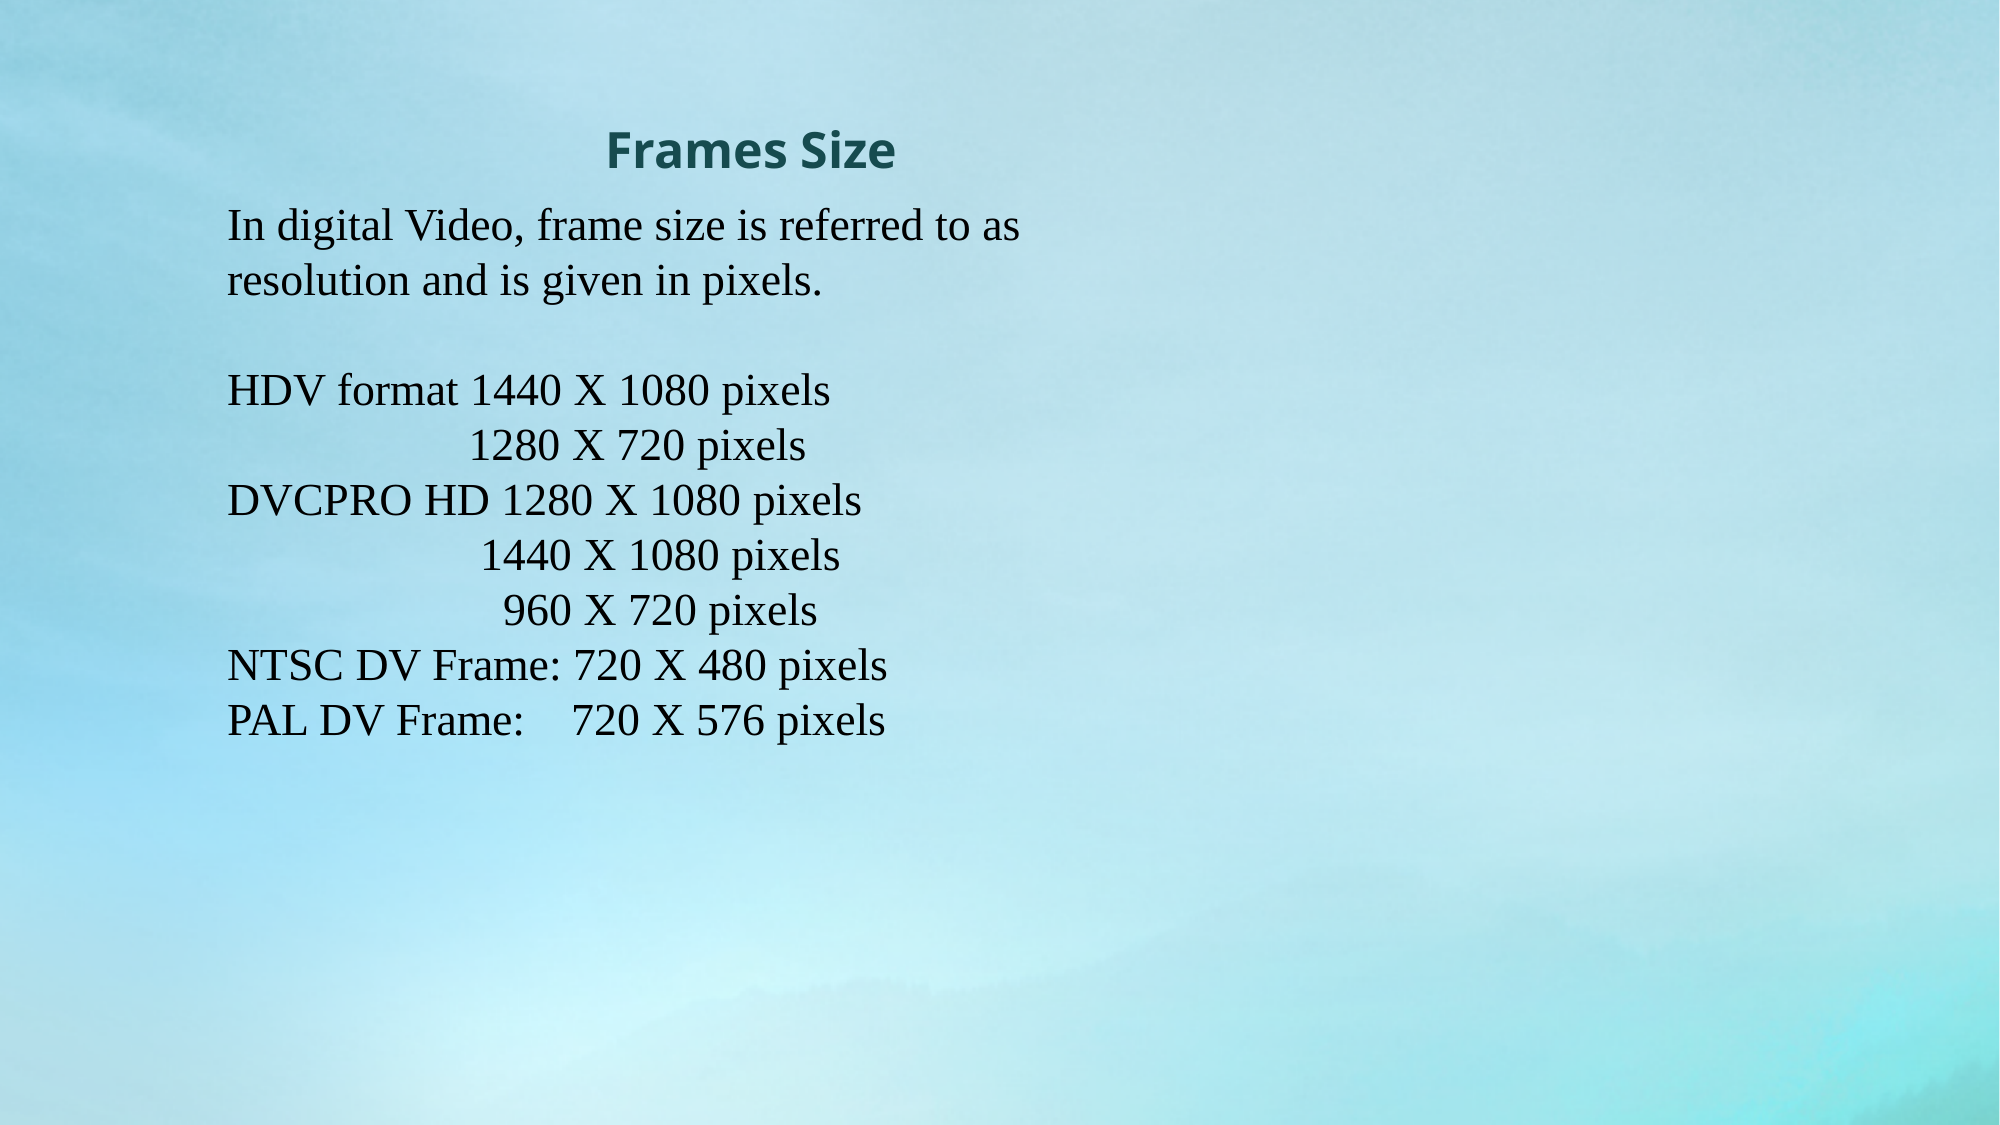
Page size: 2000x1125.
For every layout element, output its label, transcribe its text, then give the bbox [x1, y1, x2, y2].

text_box Frames Size [343, 118, 1225, 187]
picture [0, 0, 2000, 1125]
text_box In digital Video, frame size is referred to as resolution and is given in pixels. HDV format 1440 X 1080 pixels 1280 X 720 pixels DVCPRO HD 1280 X 1080 pixels 1440 X 1080 pixels 960 X 720 pixels NTSC DV Frame: 720 X 480 pixels PAL DV Frame: 720 X 576 pixels [212, 187, 1212, 752]
